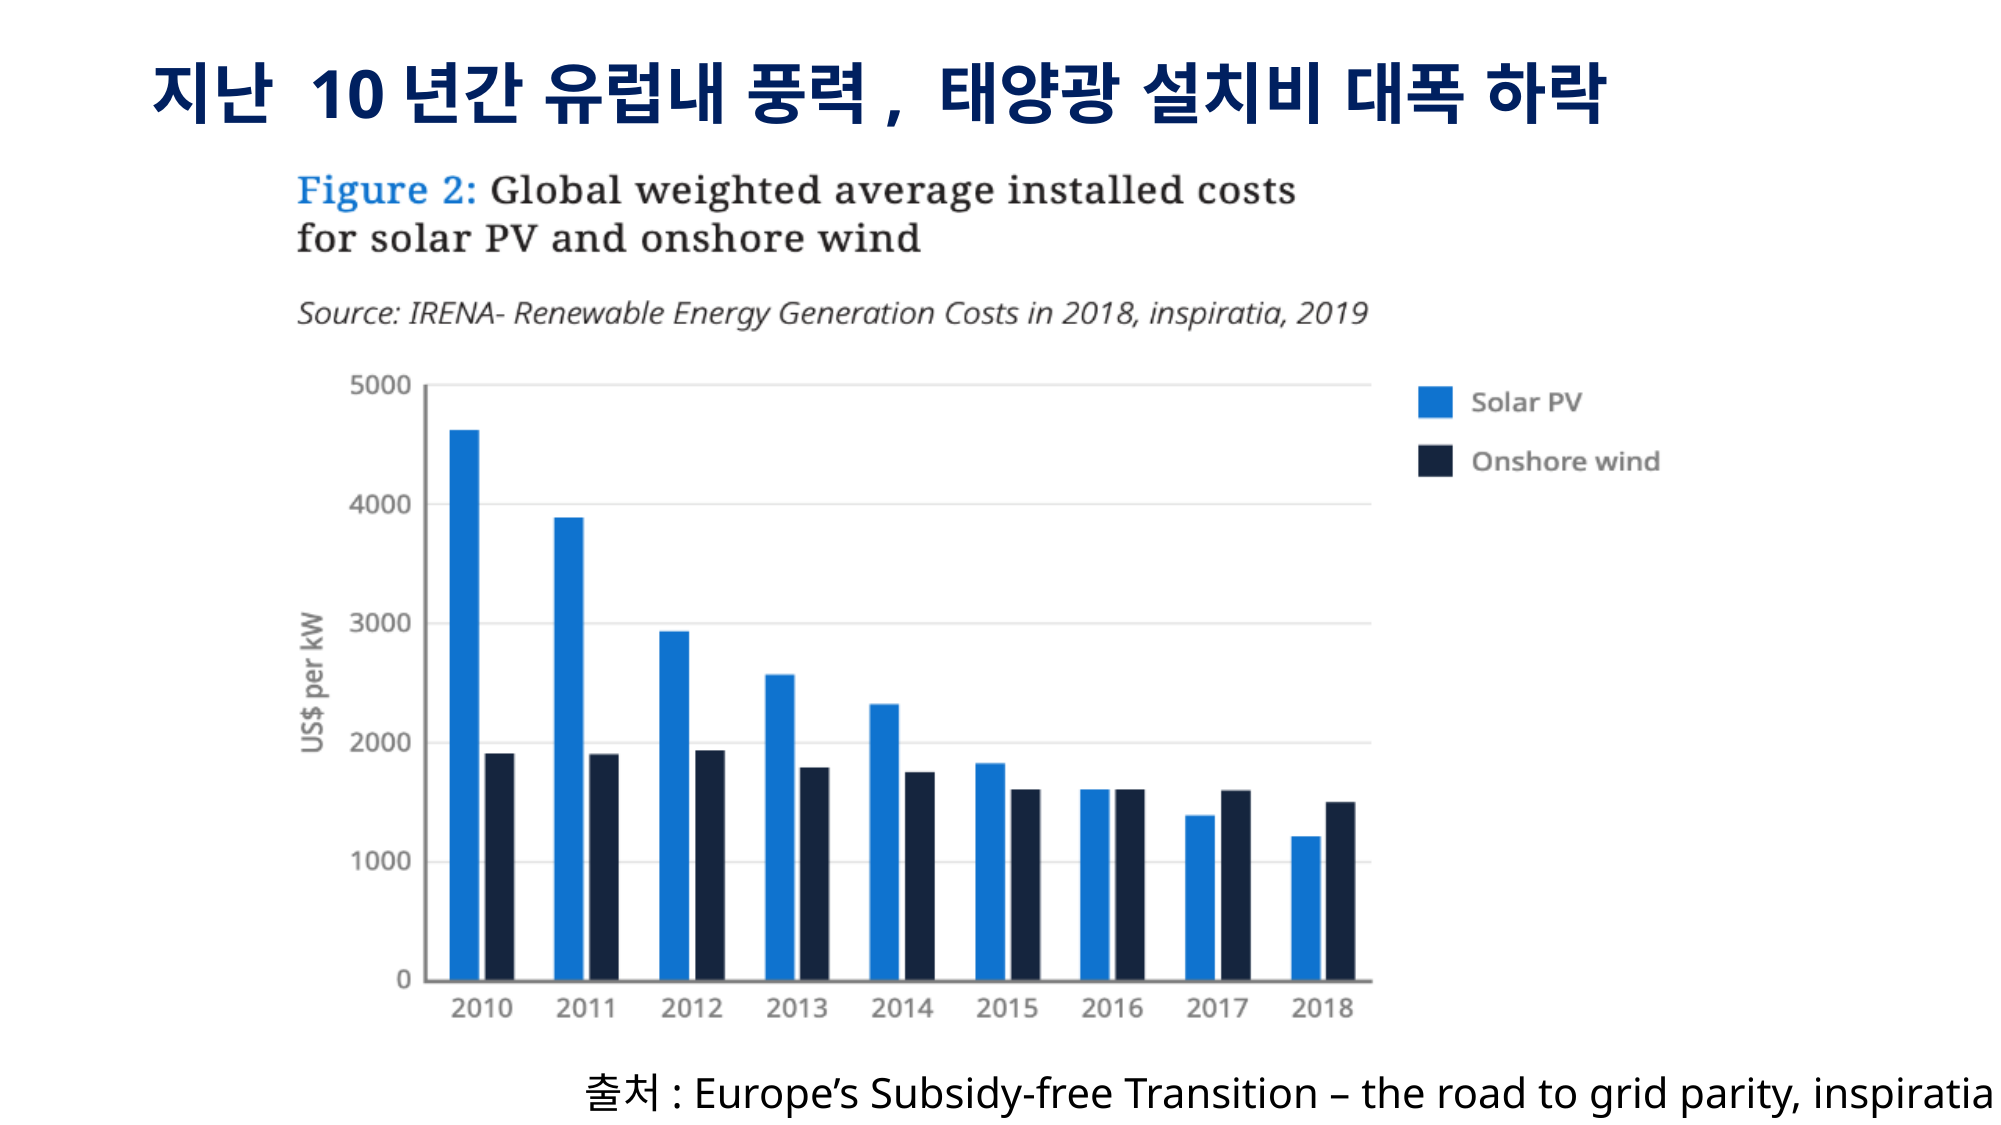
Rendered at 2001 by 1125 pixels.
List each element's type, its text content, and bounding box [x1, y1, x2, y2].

text_box 출처: Europe’s Subsidy-free Transition – the road to grid parity, inspiratia [570, 1059, 2000, 1125]
picture [269, 149, 1730, 1060]
text_box 지난 10년간 유럽내 풍력, 태양광 설치비 대폭 하락 [136, 43, 1703, 130]
